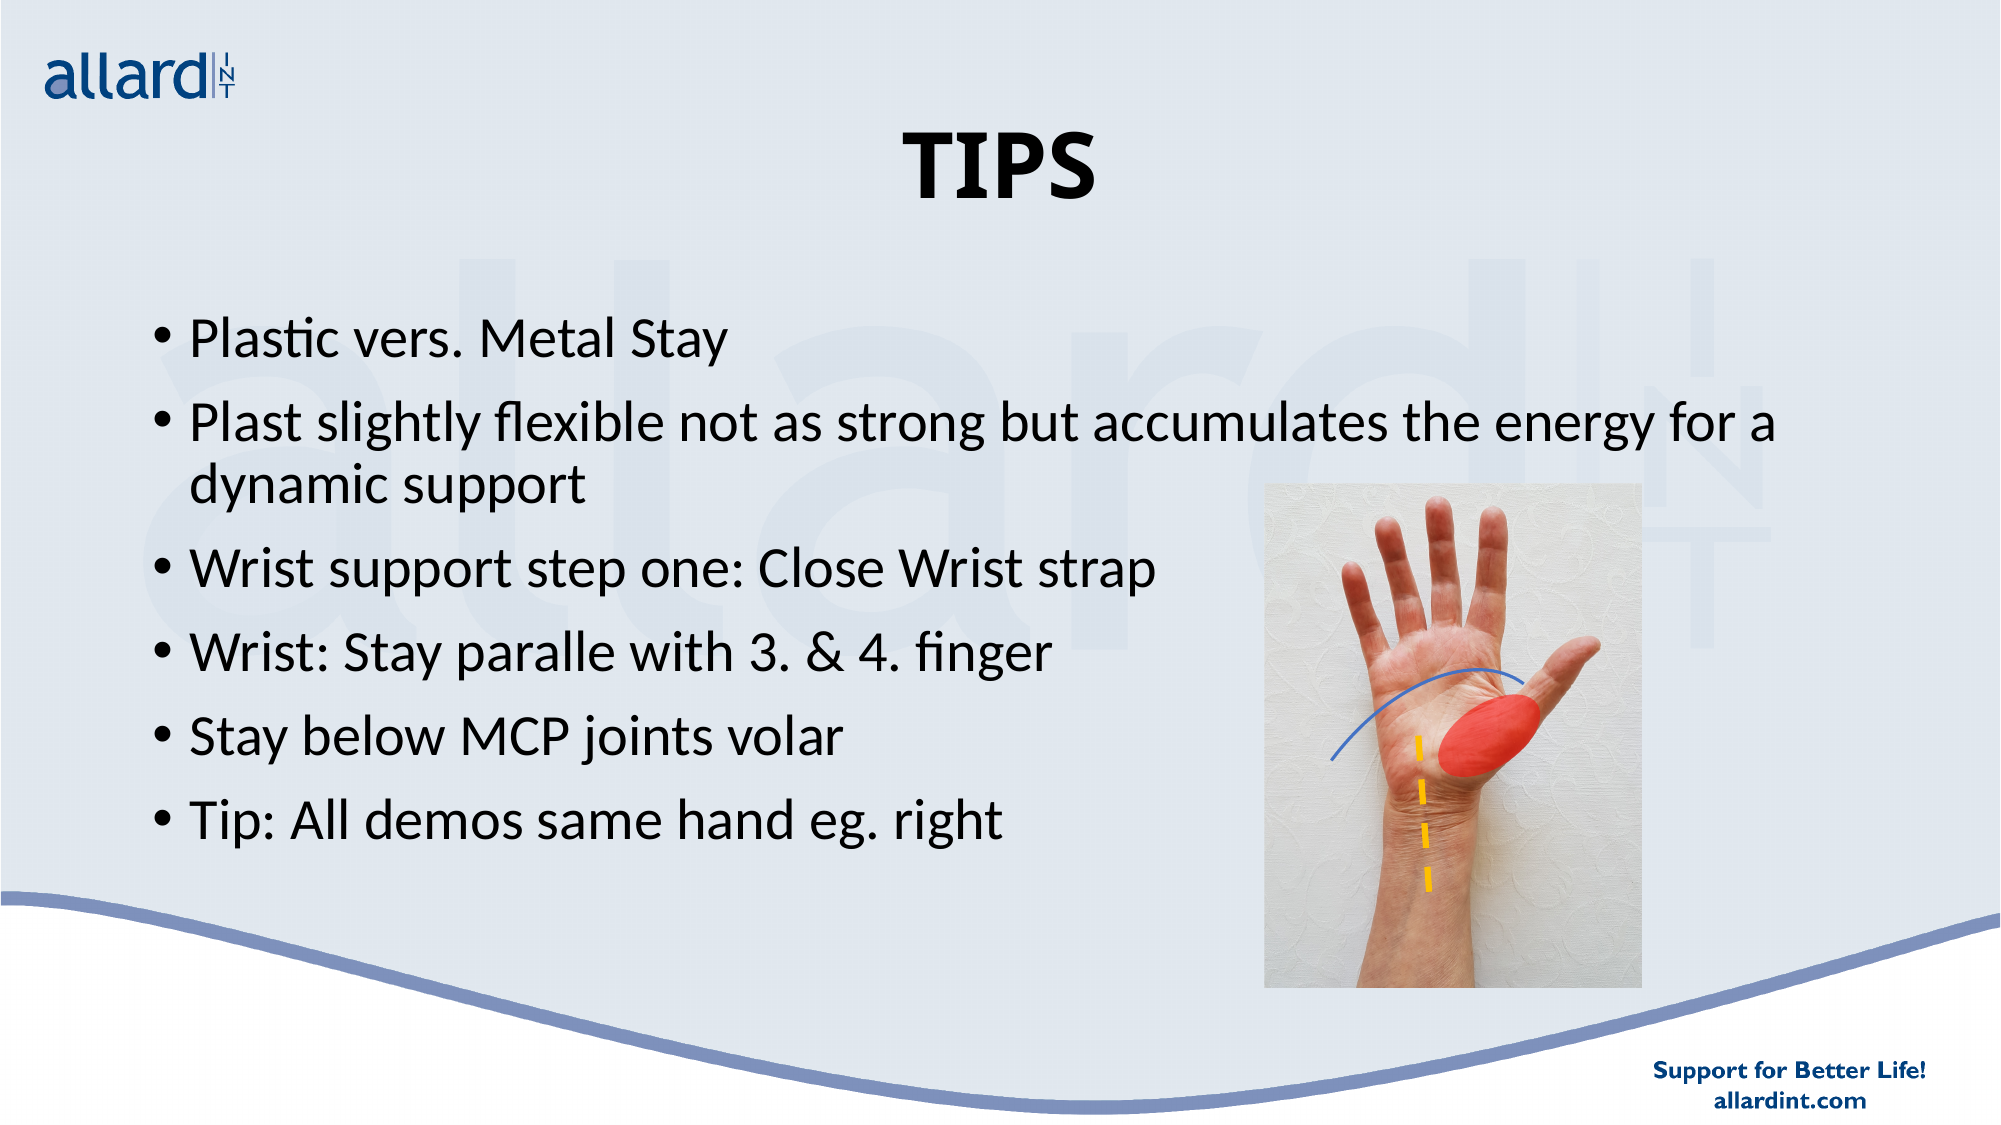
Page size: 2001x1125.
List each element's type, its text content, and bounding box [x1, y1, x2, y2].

picture [0, 0, 2001, 1125]
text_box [1418, 735, 1430, 894]
title TIPS [137, 59, 1863, 278]
list Plastic vers. Metal Stay Plast slightly flexible not as strong but accumulates the energy for a dynamic support Wrist support step one: Close Wrist strap Wrist: Stay paralle with 3. & 4. finger Stay below MCP joints volar Tip: All demos same hand eg. right [137, 299, 1863, 1014]
